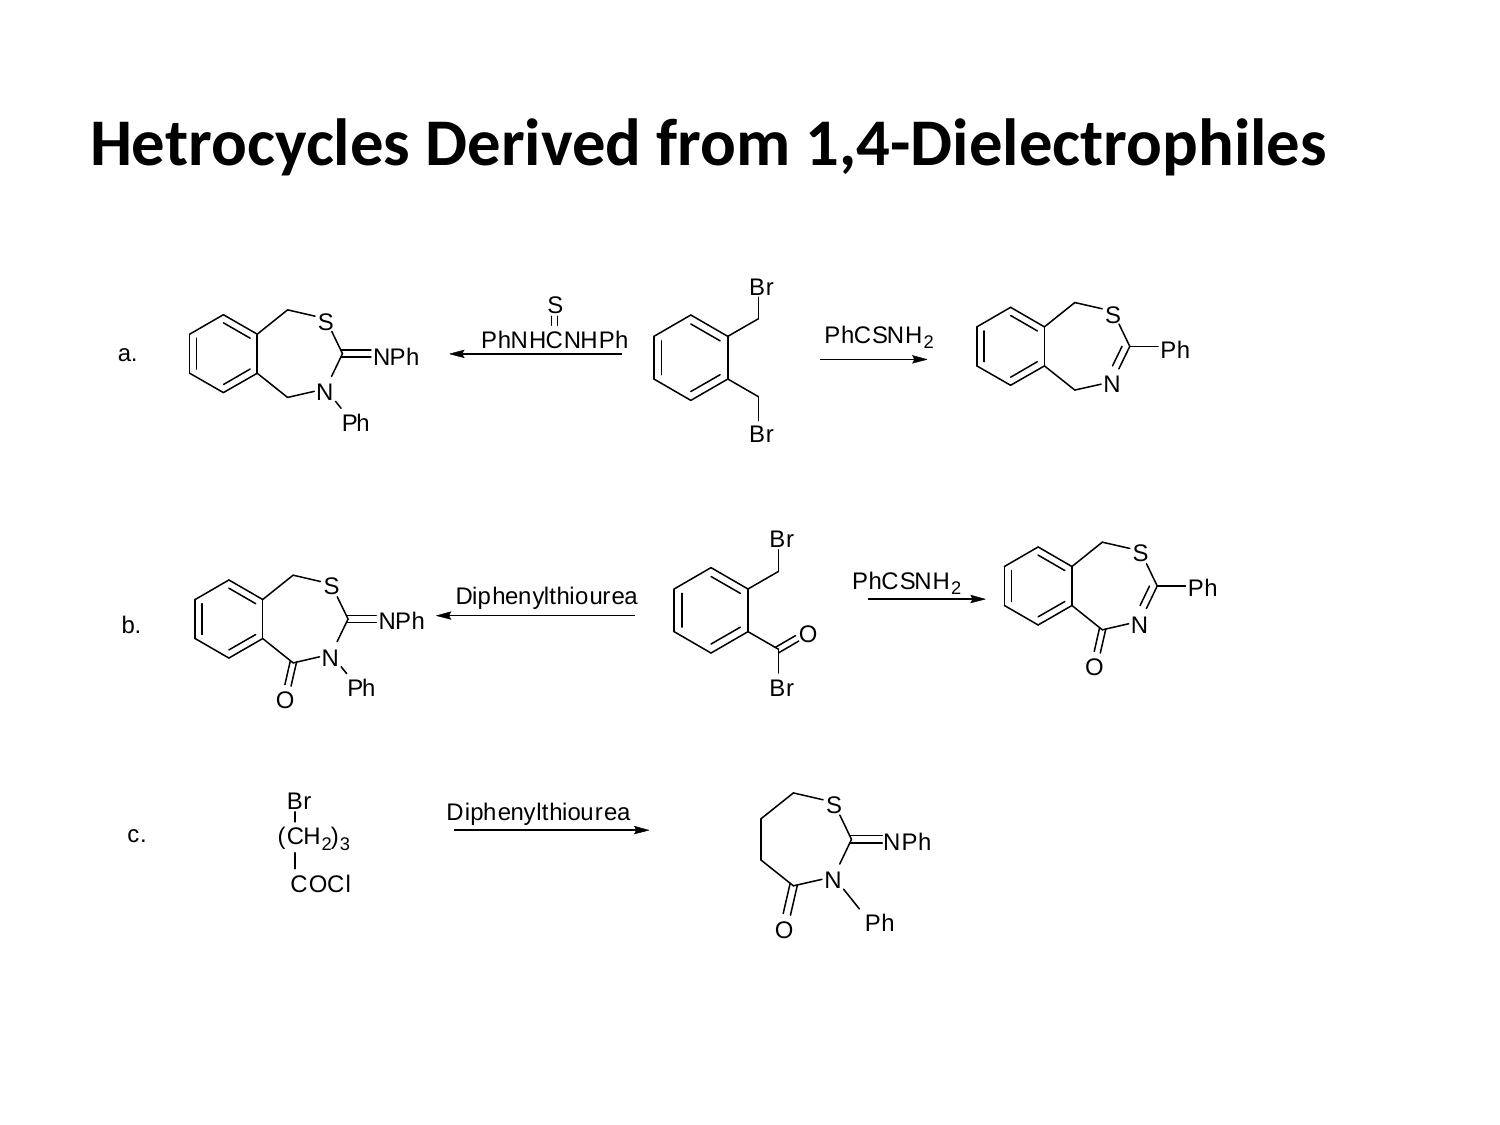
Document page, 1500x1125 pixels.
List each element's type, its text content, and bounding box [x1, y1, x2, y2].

title Hetrocycles Derived from 1,4-Dielectrophiles [75, 45, 1425, 233]
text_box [112, 218, 1256, 964]
